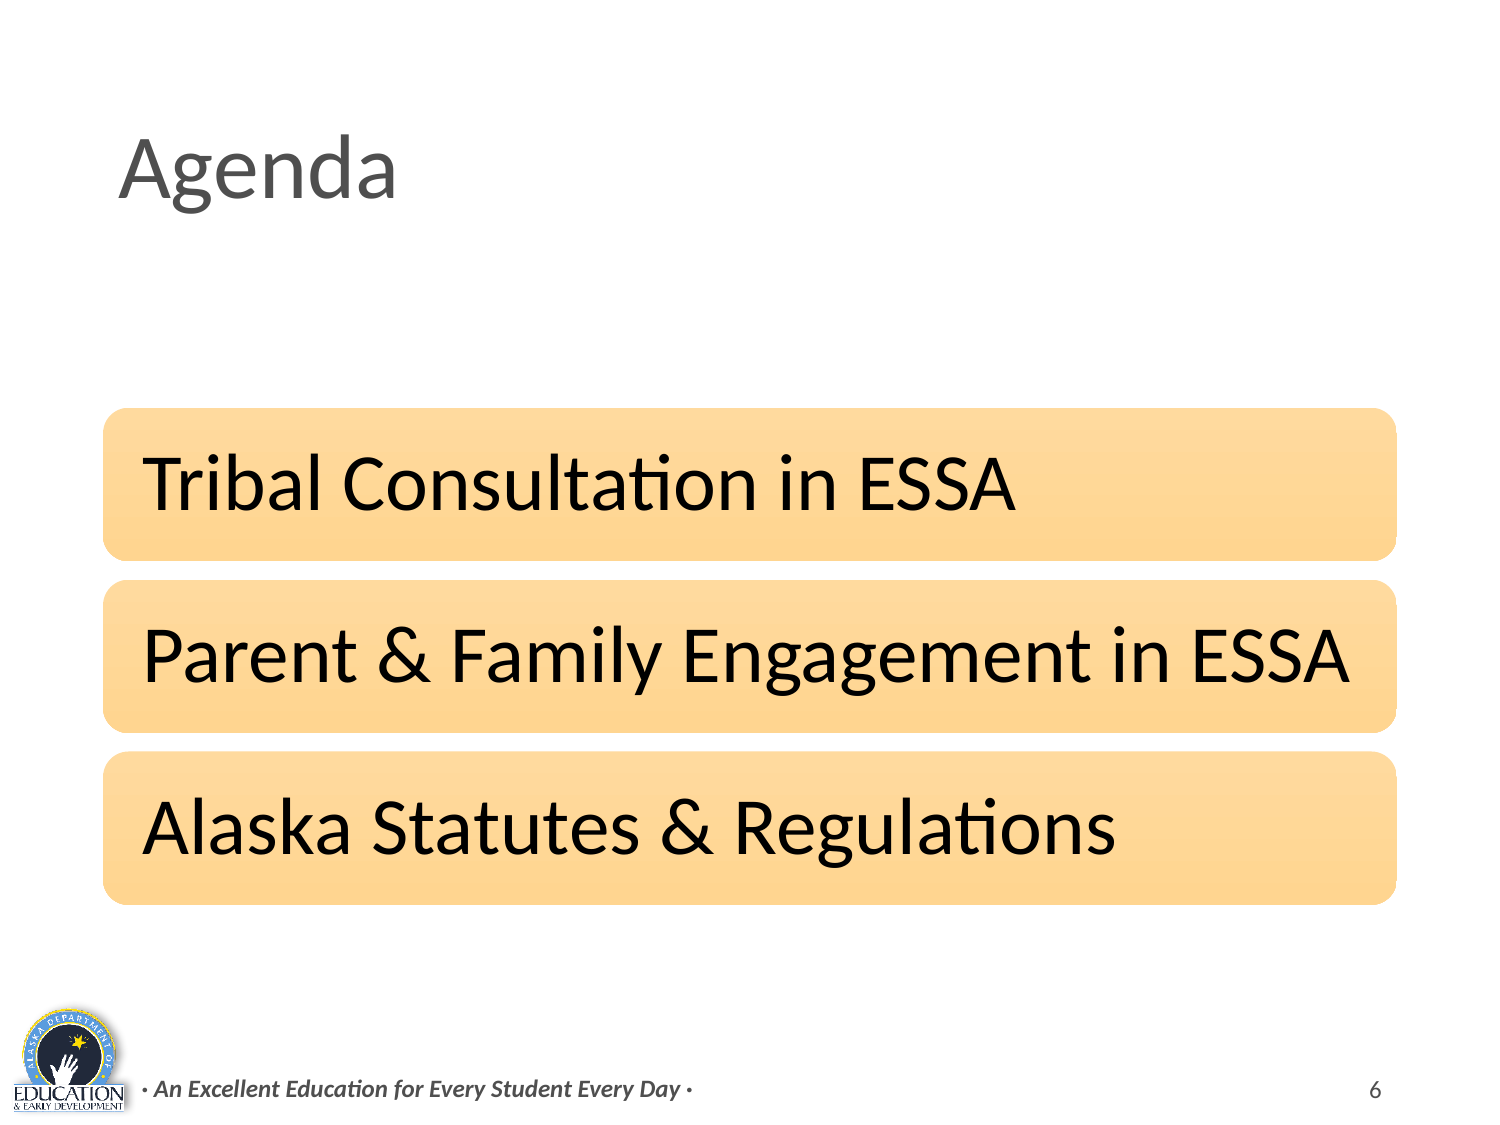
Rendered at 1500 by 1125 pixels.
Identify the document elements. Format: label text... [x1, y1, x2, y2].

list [103, 299, 1397, 1014]
footer · An Excellent Education for Every Student Every Day · [123, 1050, 713, 1111]
title Agenda [103, 59, 1397, 278]
slide_number 6 [1059, 1050, 1397, 1111]
picture [13, 1008, 124, 1112]
